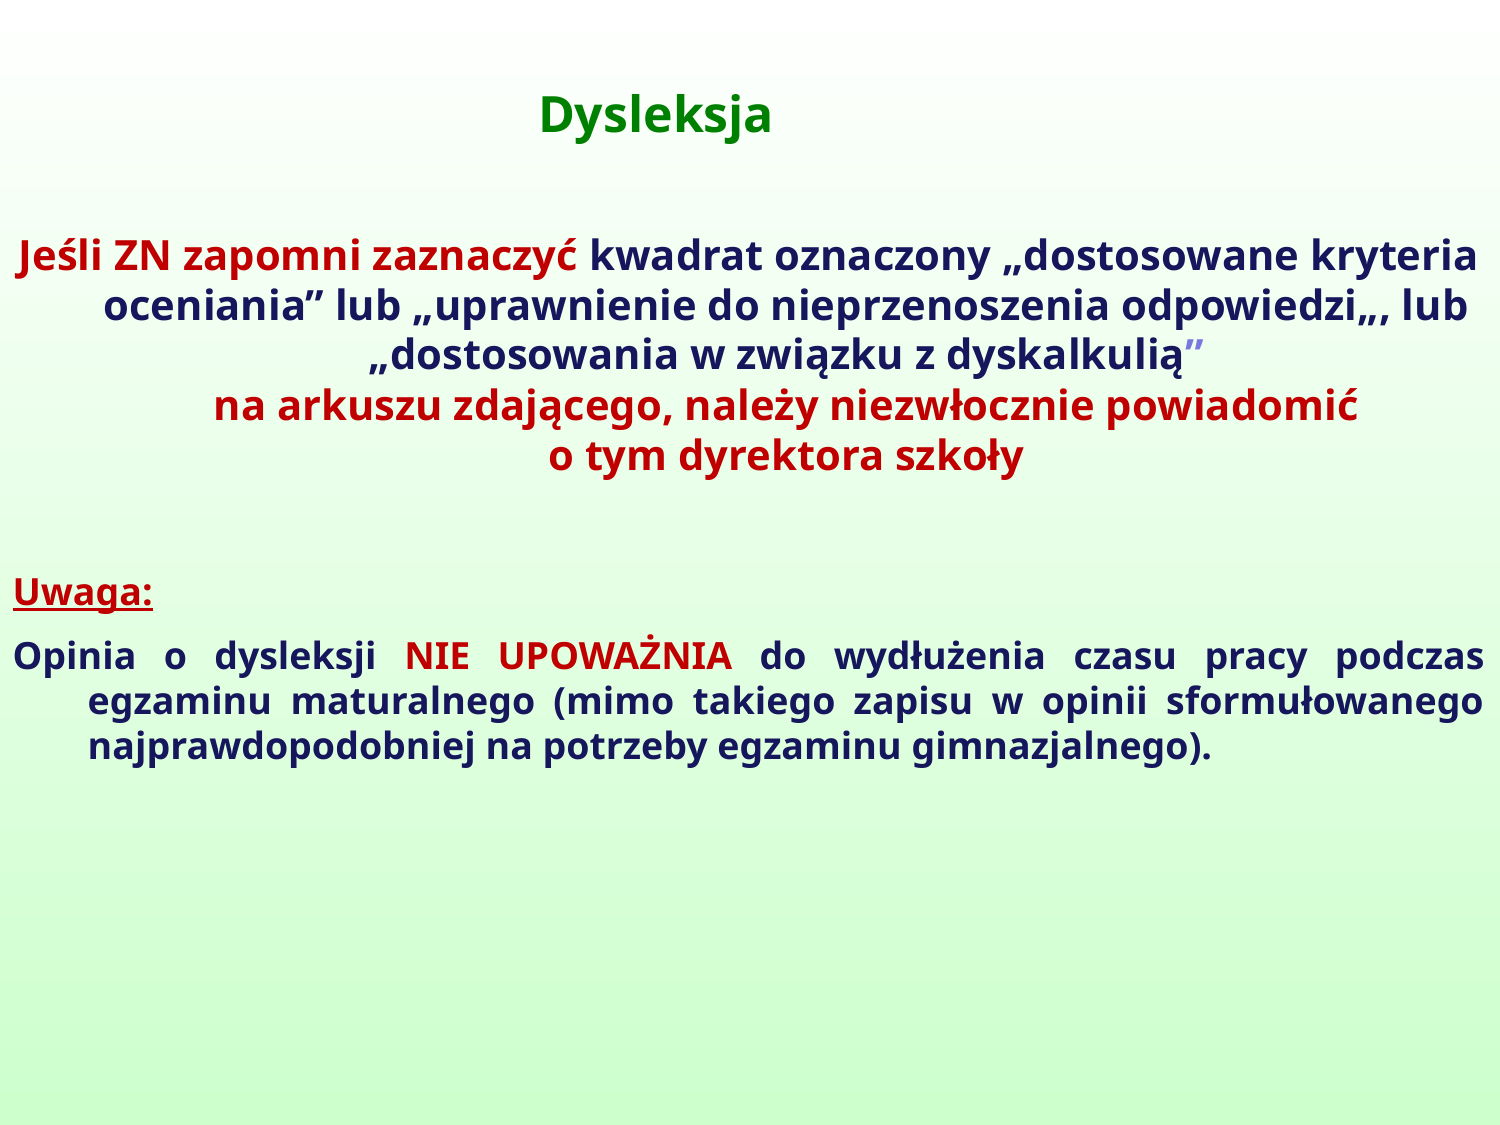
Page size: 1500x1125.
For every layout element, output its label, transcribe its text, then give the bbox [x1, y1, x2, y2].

text_box Dysleksja [300, 74, 1013, 149]
text_box Jeśli ZN zapomni zaznaczyć kwadrat oznaczony „dostosowane kryteria oceniania” lub „uprawnienie do nieprzenoszenia odpowiedzi„, lub „dostosowania w związku z dyskalkulią” na arkuszu zdającego, należy niezwłocznie powiadomić o tym dyrektora szkoły Uwaga: Opinia o dysleksji NIE UPOWAŻNIA do wydłużenia czasu pracy podczas egzaminu maturalnego (mimo takiego zapisu w opinii sformułowanego najprawdopodobniej na potrzeby egzaminu gimnazjalnego). [0, 149, 1500, 845]
